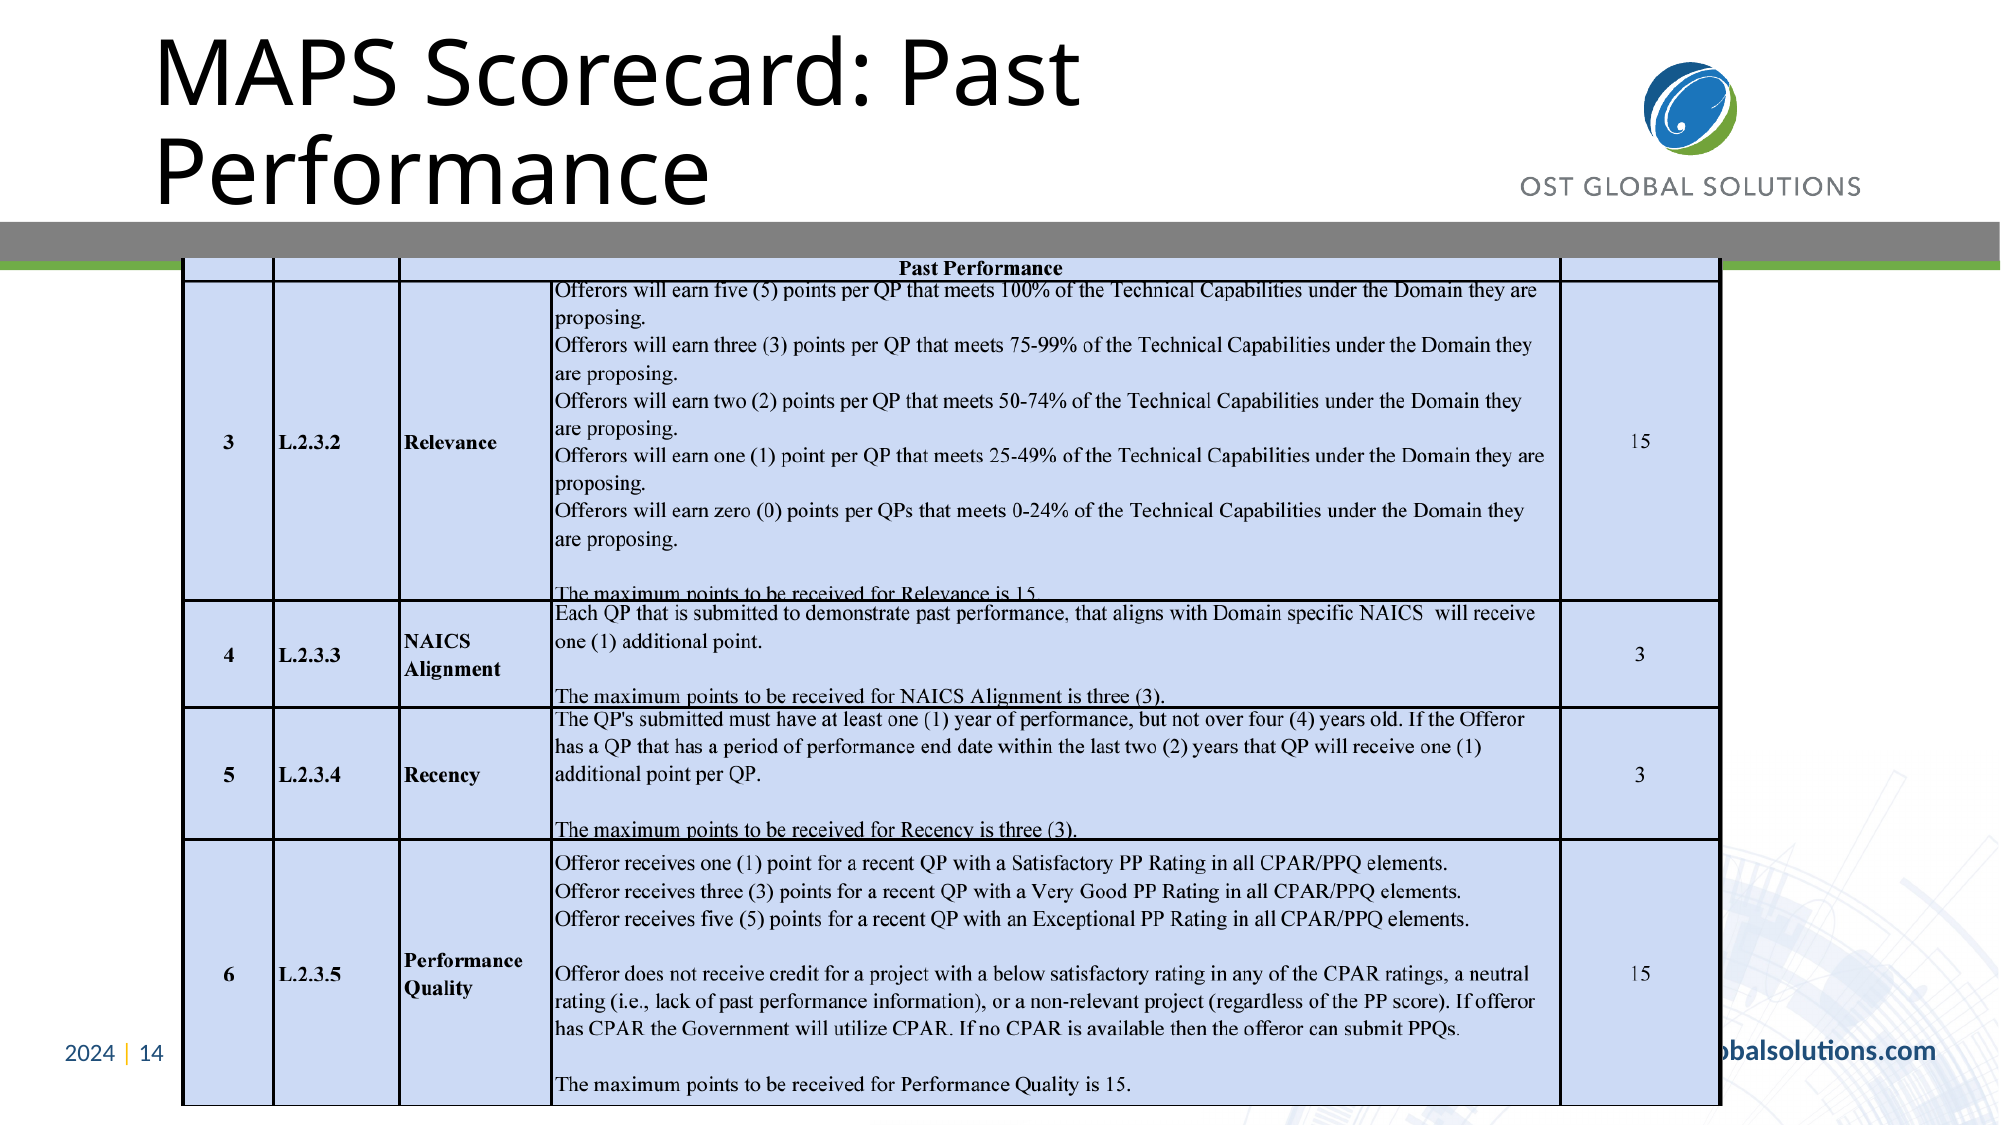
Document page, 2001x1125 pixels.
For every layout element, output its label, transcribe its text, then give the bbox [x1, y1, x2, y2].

picture [1518, 59, 1863, 199]
picture [181, 258, 1999, 1125]
title MAPS Scorecard: Past Performance [137, 44, 1505, 207]
